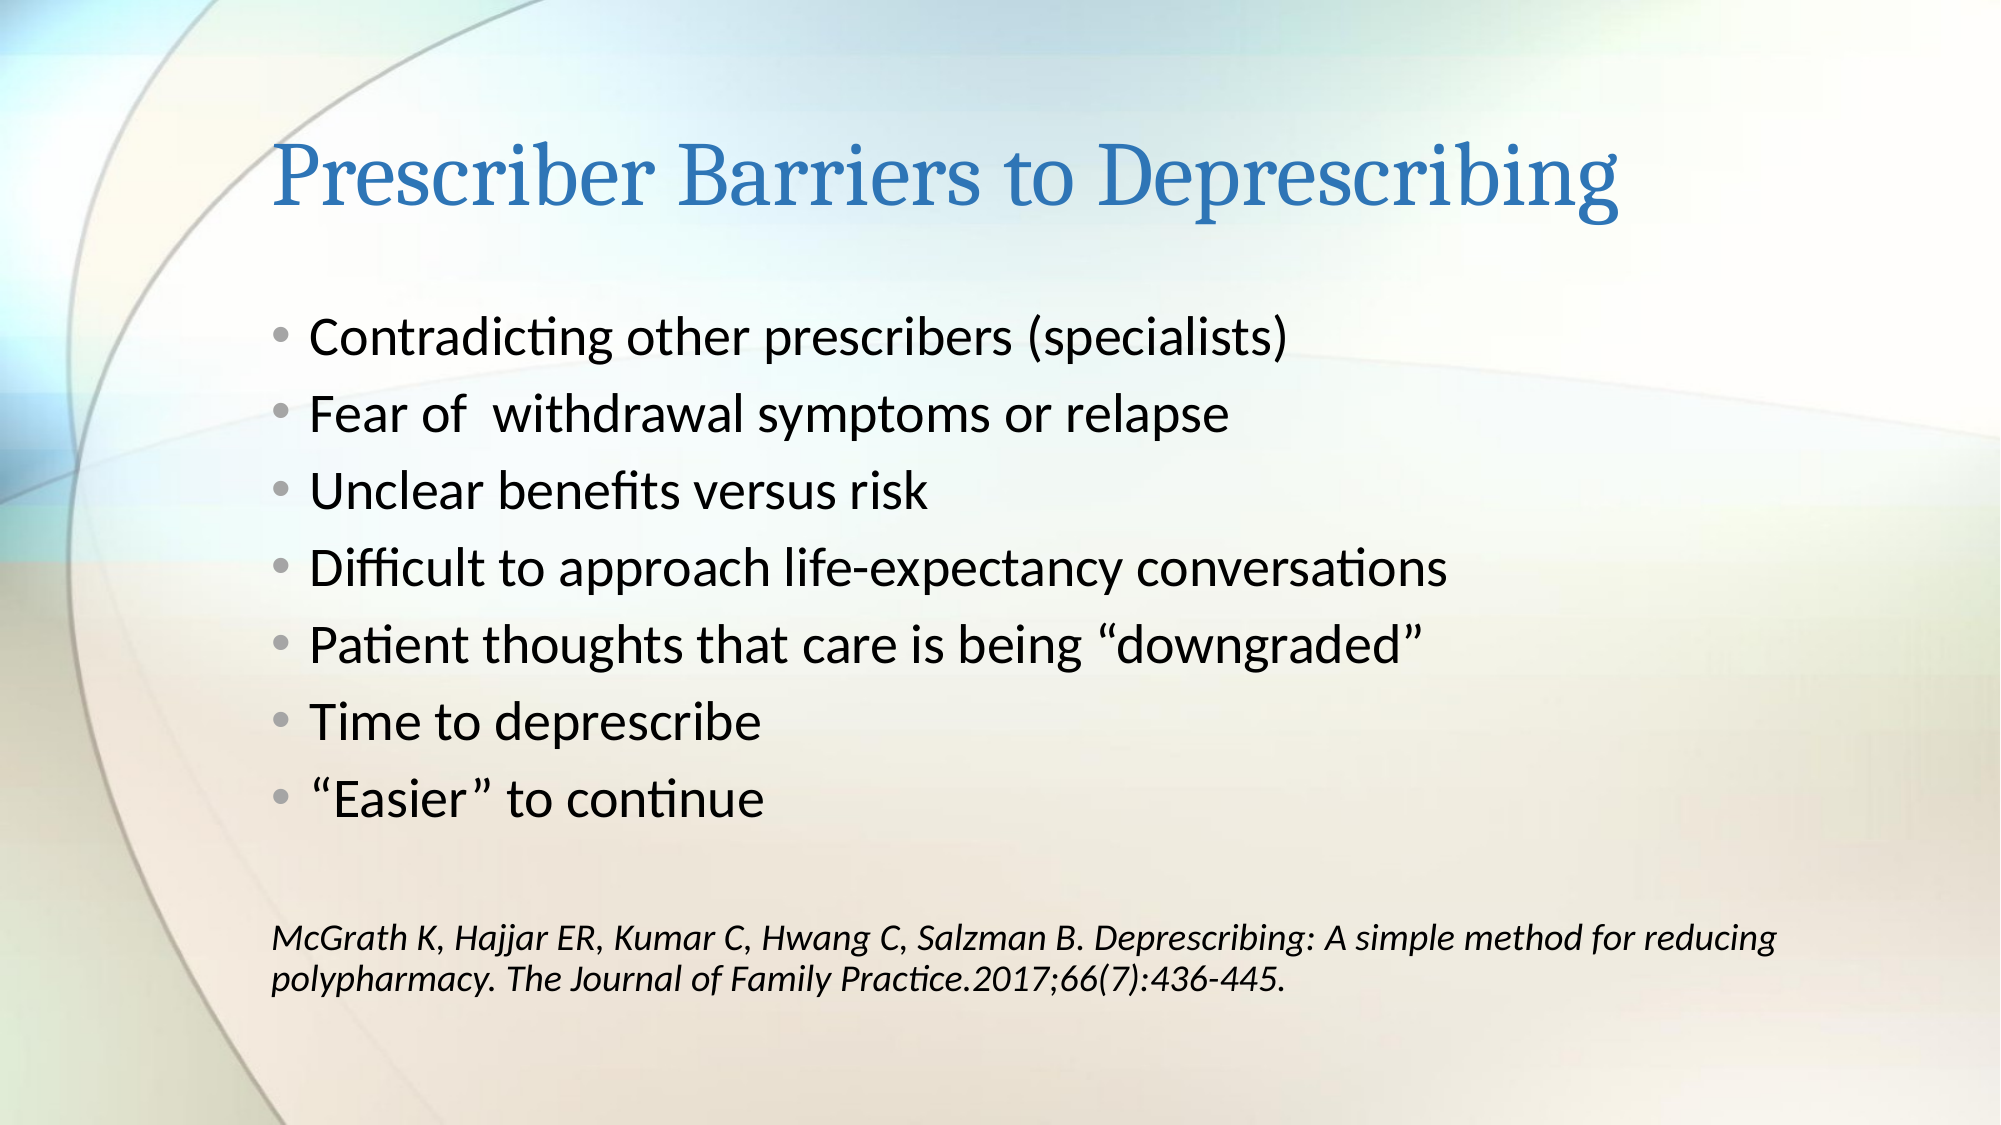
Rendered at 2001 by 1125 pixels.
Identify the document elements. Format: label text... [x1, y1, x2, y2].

list Contradicting other prescribers (specialists) Fear of withdrawal symptoms or relapse Unclear benefits versus risk Difficult to approach life-expectancy conversations Patient thoughts that care is being “downgraded” Time to deprescribe “Easier” to continue McGrath K, Hajjar ER, Kumar C, Hwang C, Salzman B. Deprescribing: A simple method for reducing polypharmacy. The Journal of Family Practice.2017;66(7):436-445. [256, 299, 1863, 1014]
picture [0, 0, 2001, 1125]
title Prescriber Barriers to Deprescribing [256, 59, 1738, 278]
